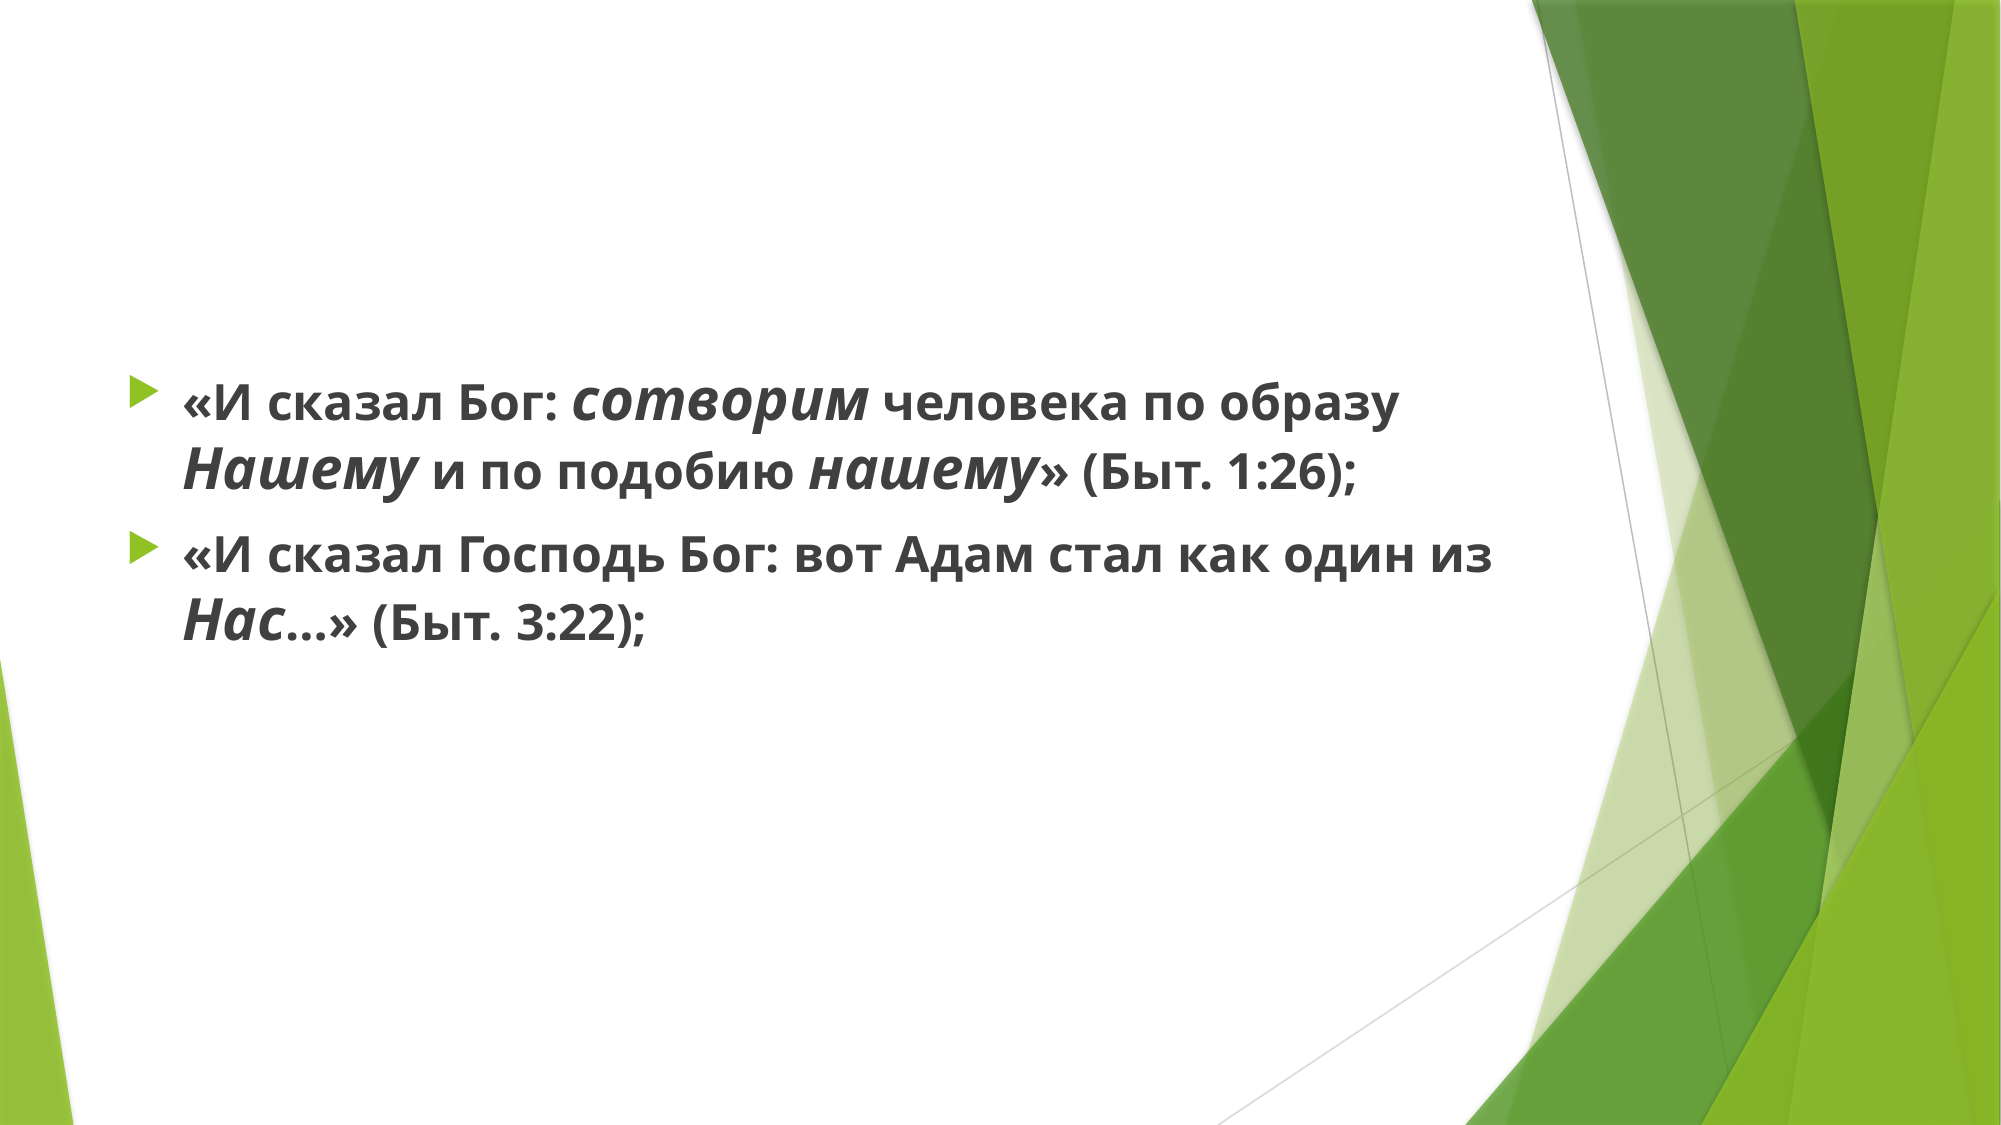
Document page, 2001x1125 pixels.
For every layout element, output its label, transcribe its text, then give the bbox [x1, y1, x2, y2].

list «И сказал Бог: сотворим человека по образу Нашему и по подобию нашему» (Быт. 1:26); «И сказал Господь Бог: вот Адам стал как один из Нас…» (Быт. 3:22); [111, 354, 1522, 992]
